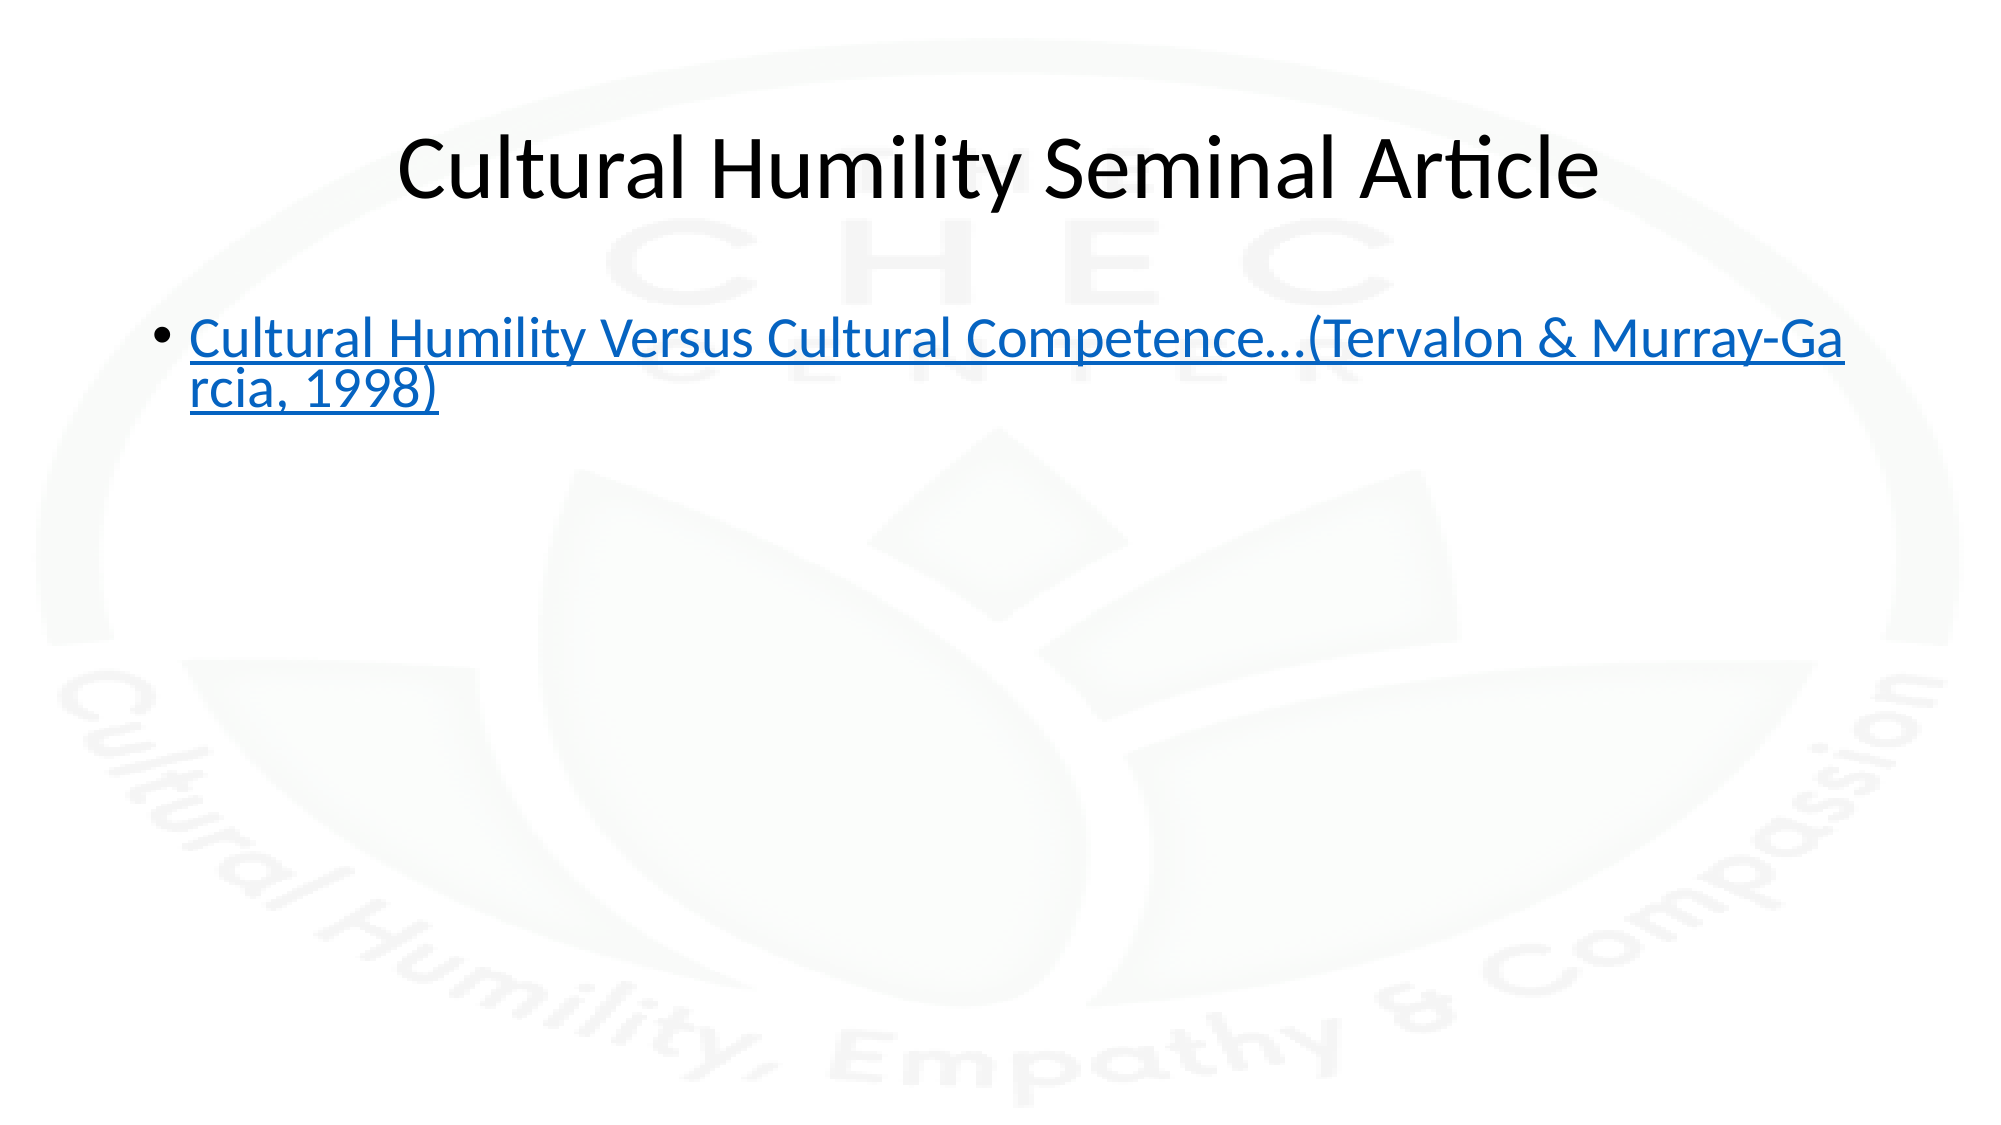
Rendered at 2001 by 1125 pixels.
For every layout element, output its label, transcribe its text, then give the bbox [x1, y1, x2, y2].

title Cultural Humility Seminal Article [137, 59, 1863, 278]
list Cultural Humility Versus Cultural Competence…(Tervalon & Murray-Garcia, 1998) [137, 299, 1863, 1014]
